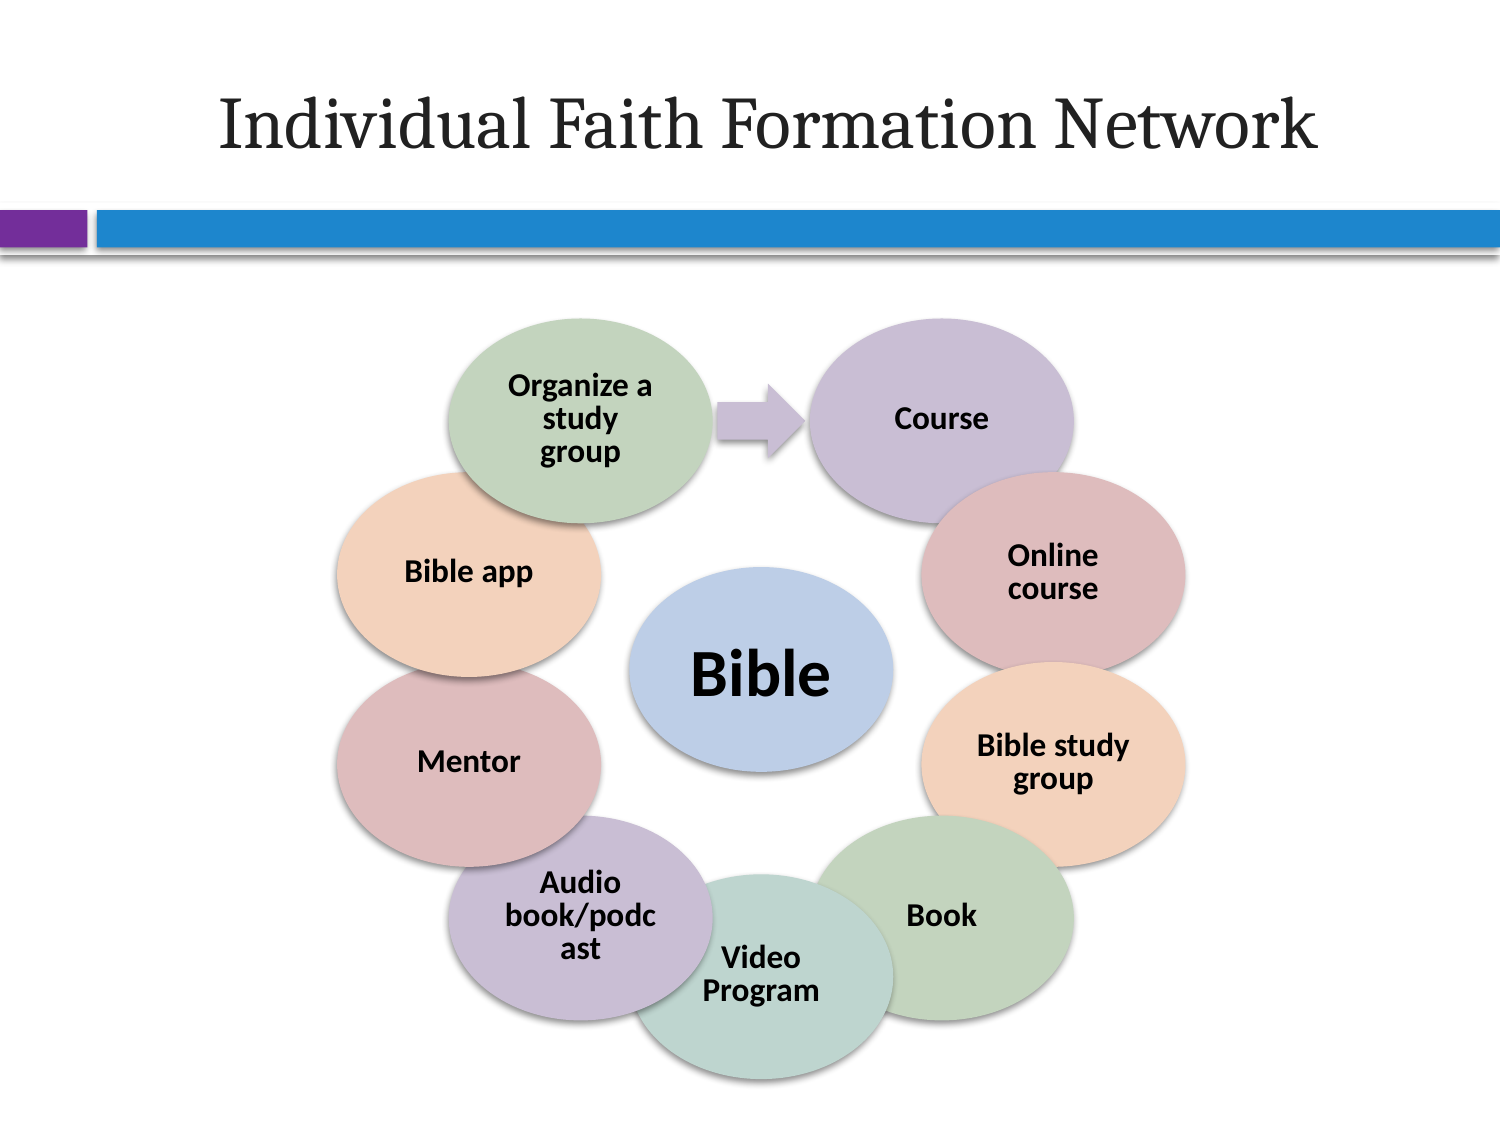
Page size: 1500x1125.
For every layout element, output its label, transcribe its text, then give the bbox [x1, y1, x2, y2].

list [233, 259, 1290, 1080]
title Individual Faith Formation Network [99, 37, 1438, 200]
